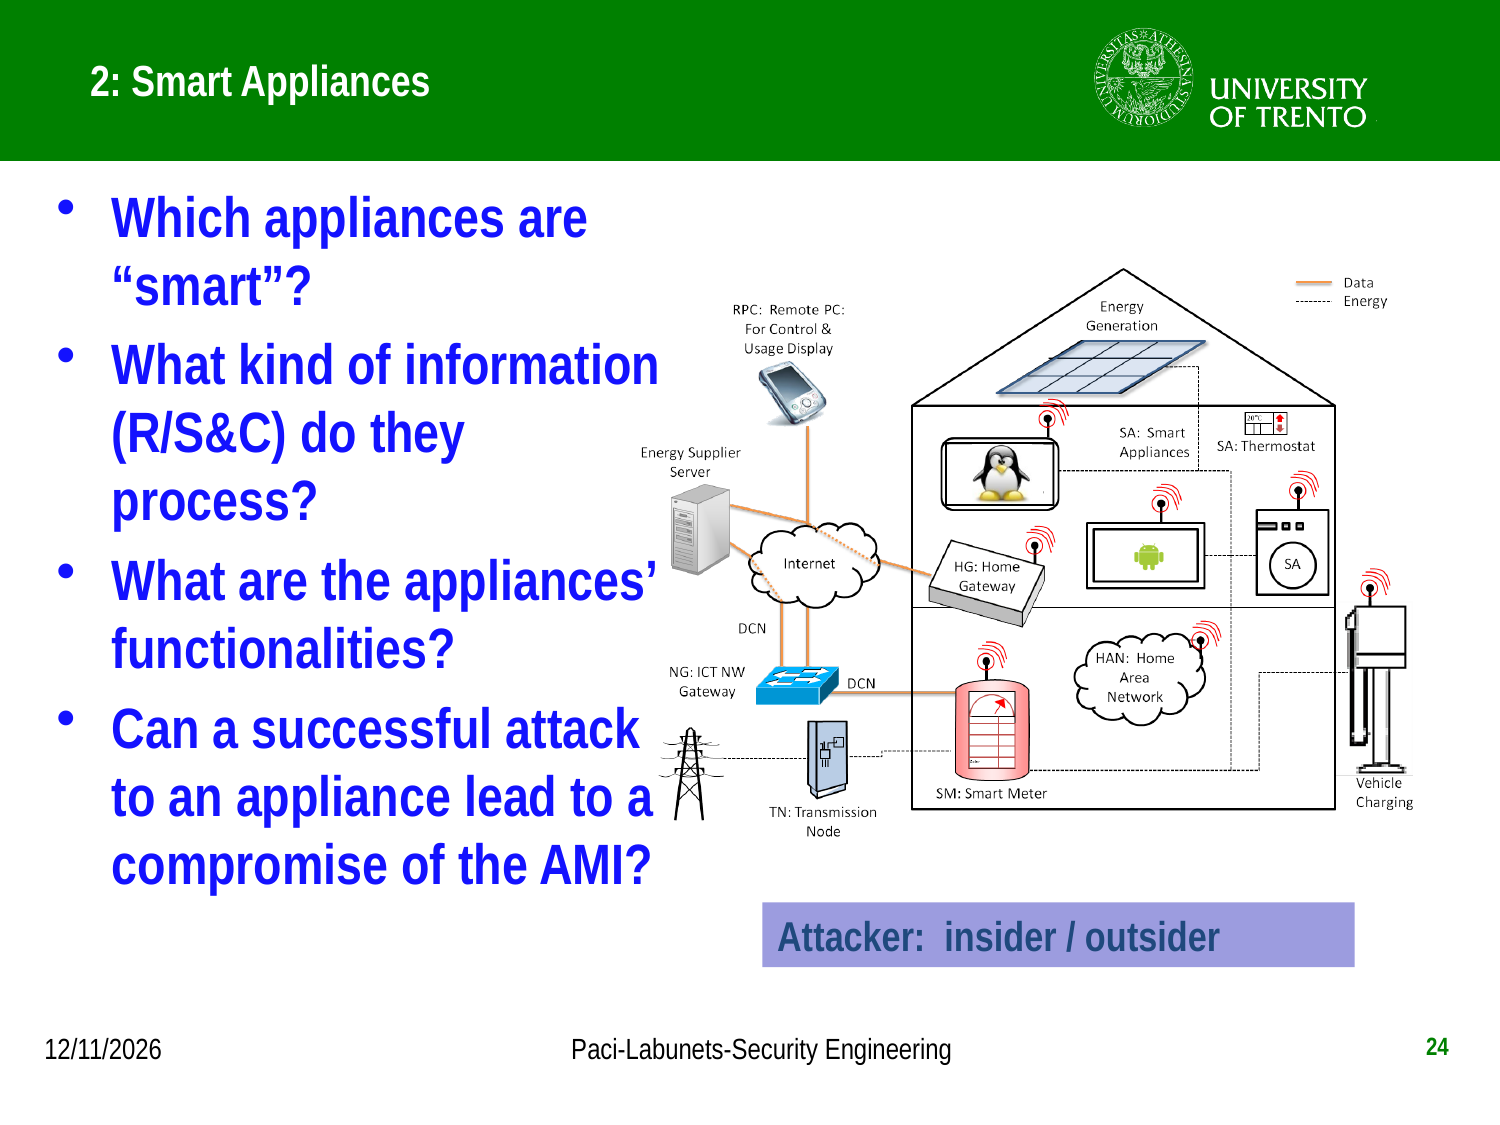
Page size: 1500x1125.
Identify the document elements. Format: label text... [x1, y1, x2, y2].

footer Paci-Labunets-Security Engineering [395, 1022, 1129, 1099]
slide_number 24 [1304, 1022, 1465, 1099]
text_box Attacker: insider / outsider [762, 902, 1355, 968]
picture [629, 266, 1424, 846]
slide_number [29, 1022, 221, 1102]
title 2: Smart Appliances [74, 44, 1070, 150]
picture [1087, 17, 1377, 149]
list Which appliances are “smart”? What kind of information (R/S&C) do they process? What are the appliances’ functionalities? Can a successful attack to an appliance lead to a compromise of the AMI? [41, 172, 680, 1000]
